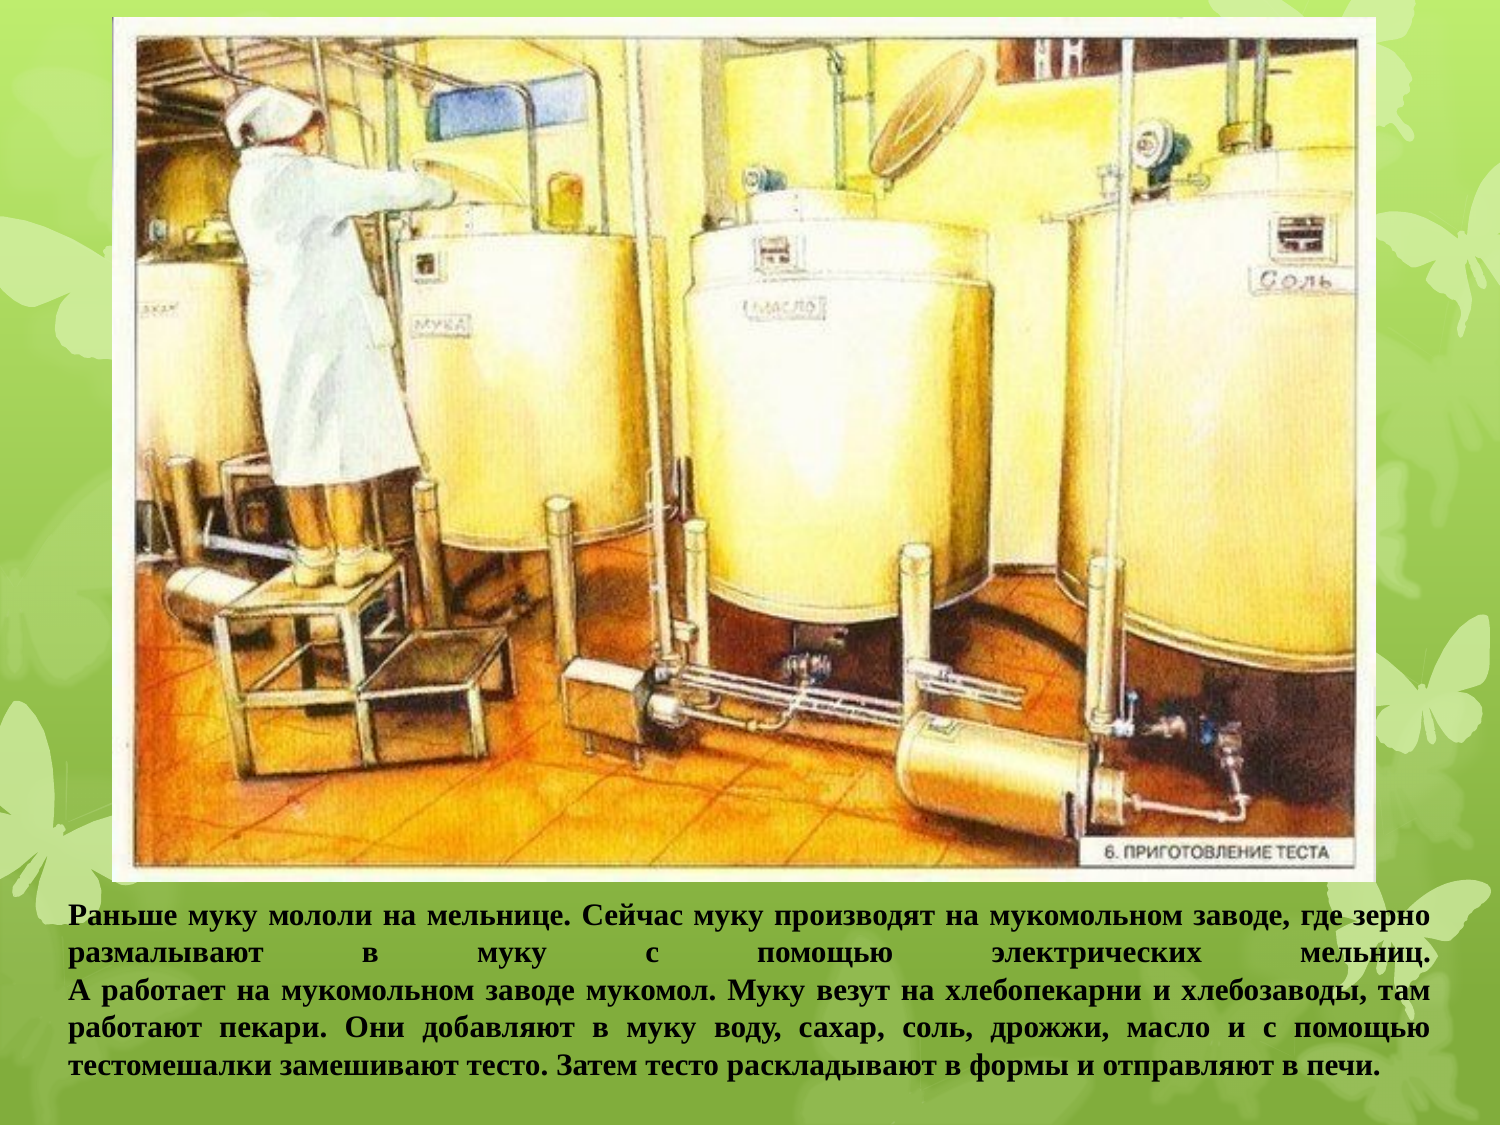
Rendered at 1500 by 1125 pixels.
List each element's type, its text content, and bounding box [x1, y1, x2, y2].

picture [111, 16, 1377, 882]
title Раньше муку мололи на мельнице. Сейчас муку производят на мукомольном заводе, где зерно размалывают в муку с помощью электрических мельниц. А работает на мукомольном заводе мукомол. Муку везут на хлебопекарни и хлебозаводы, там работают пекари. Они добавляют в муку воду, сахар, соль, дрожжи, масло и с помощью тестомешалки замешивают тесто. Затем тесто раскладывают в формы и отправляют в печи. [53, 869, 1447, 1106]
